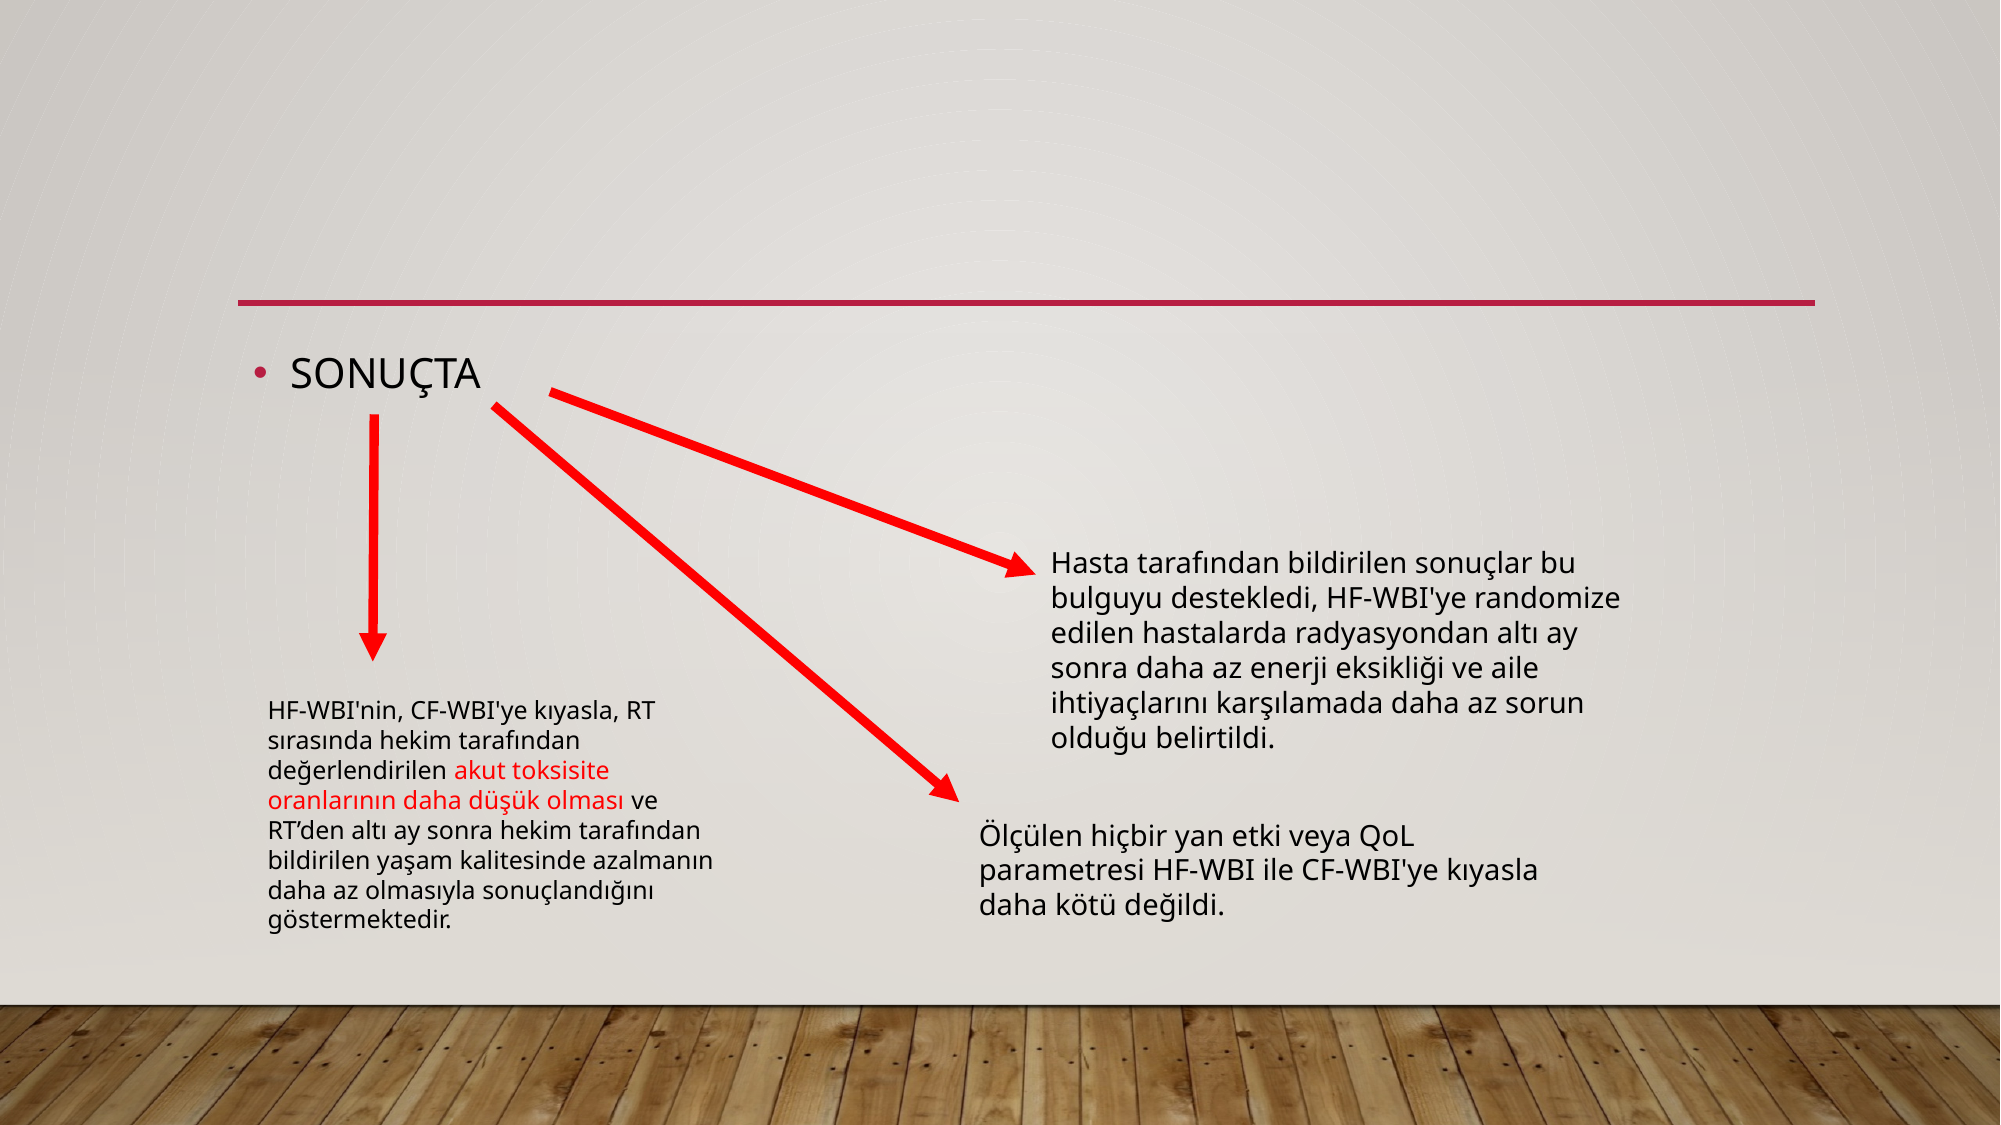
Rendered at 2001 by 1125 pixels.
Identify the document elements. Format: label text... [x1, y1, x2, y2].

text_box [493, 404, 960, 803]
text_box HF-WBI'nin, CF-WBI'ye kıyasla, RT sırasında hekim tarafından değerlendirilen akut toksisite oranlarının daha düşük olması ve RT’den altı ay sonra hekim tarafından bildirilen yaşam kalitesinde azalmanın daha az olmasıyla sonuçlandığını göstermektedir. [252, 687, 735, 942]
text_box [549, 391, 1037, 575]
list SONUÇTA [238, 329, 1814, 896]
text_box Hasta tarafından bildirilen sonuçlar bu bulguyu destekledi, HF-WBI'ye randomize edilen hastalarda radyasyondan altı ay sonra daha az enerji eksikliği ve aile ihtiyaçlarını karşılamada daha az sorun olduğu belirtildi. [1035, 537, 1675, 762]
picture [0, 1005, 2000, 1125]
text_box Ölçülen hiçbir yan etki veya QoL parametresi HF-WBI ile CF-WBI'ye kıyasla daha kötü değildi. [964, 809, 1580, 929]
